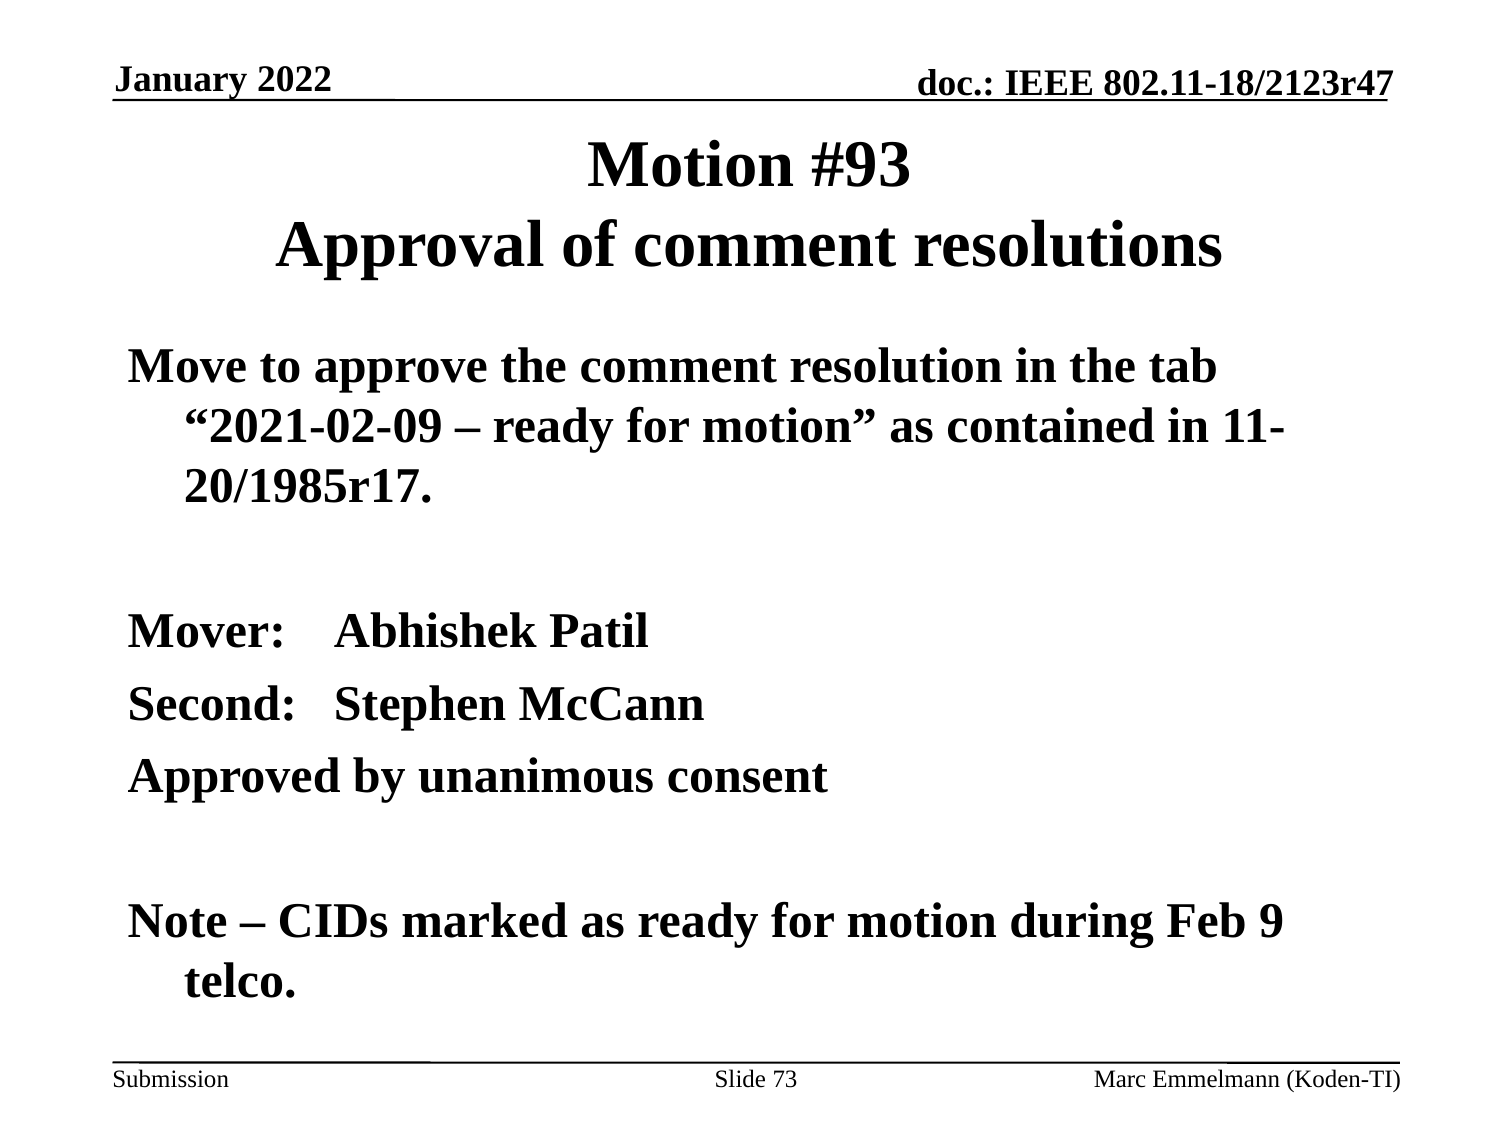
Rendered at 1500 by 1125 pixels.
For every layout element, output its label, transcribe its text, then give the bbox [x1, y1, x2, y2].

title Motion #93 Approval of comment resolutions [112, 112, 1388, 288]
footer Marc Emmelmann (Koden-TI) [878, 1061, 1402, 1093]
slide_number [114, 54, 423, 100]
list Move to approve the comment resolution in the tab “2021-02-09 – ready for motion” as contained in 11-20/1985r17. Mover: Abhishek Patil Second: Stephen McCann Approved by unanimous consent Note – CIDs marked as ready for motion during Feb 9 telco. [112, 324, 1388, 1000]
slide_number Slide 73 [712, 1061, 800, 1123]
